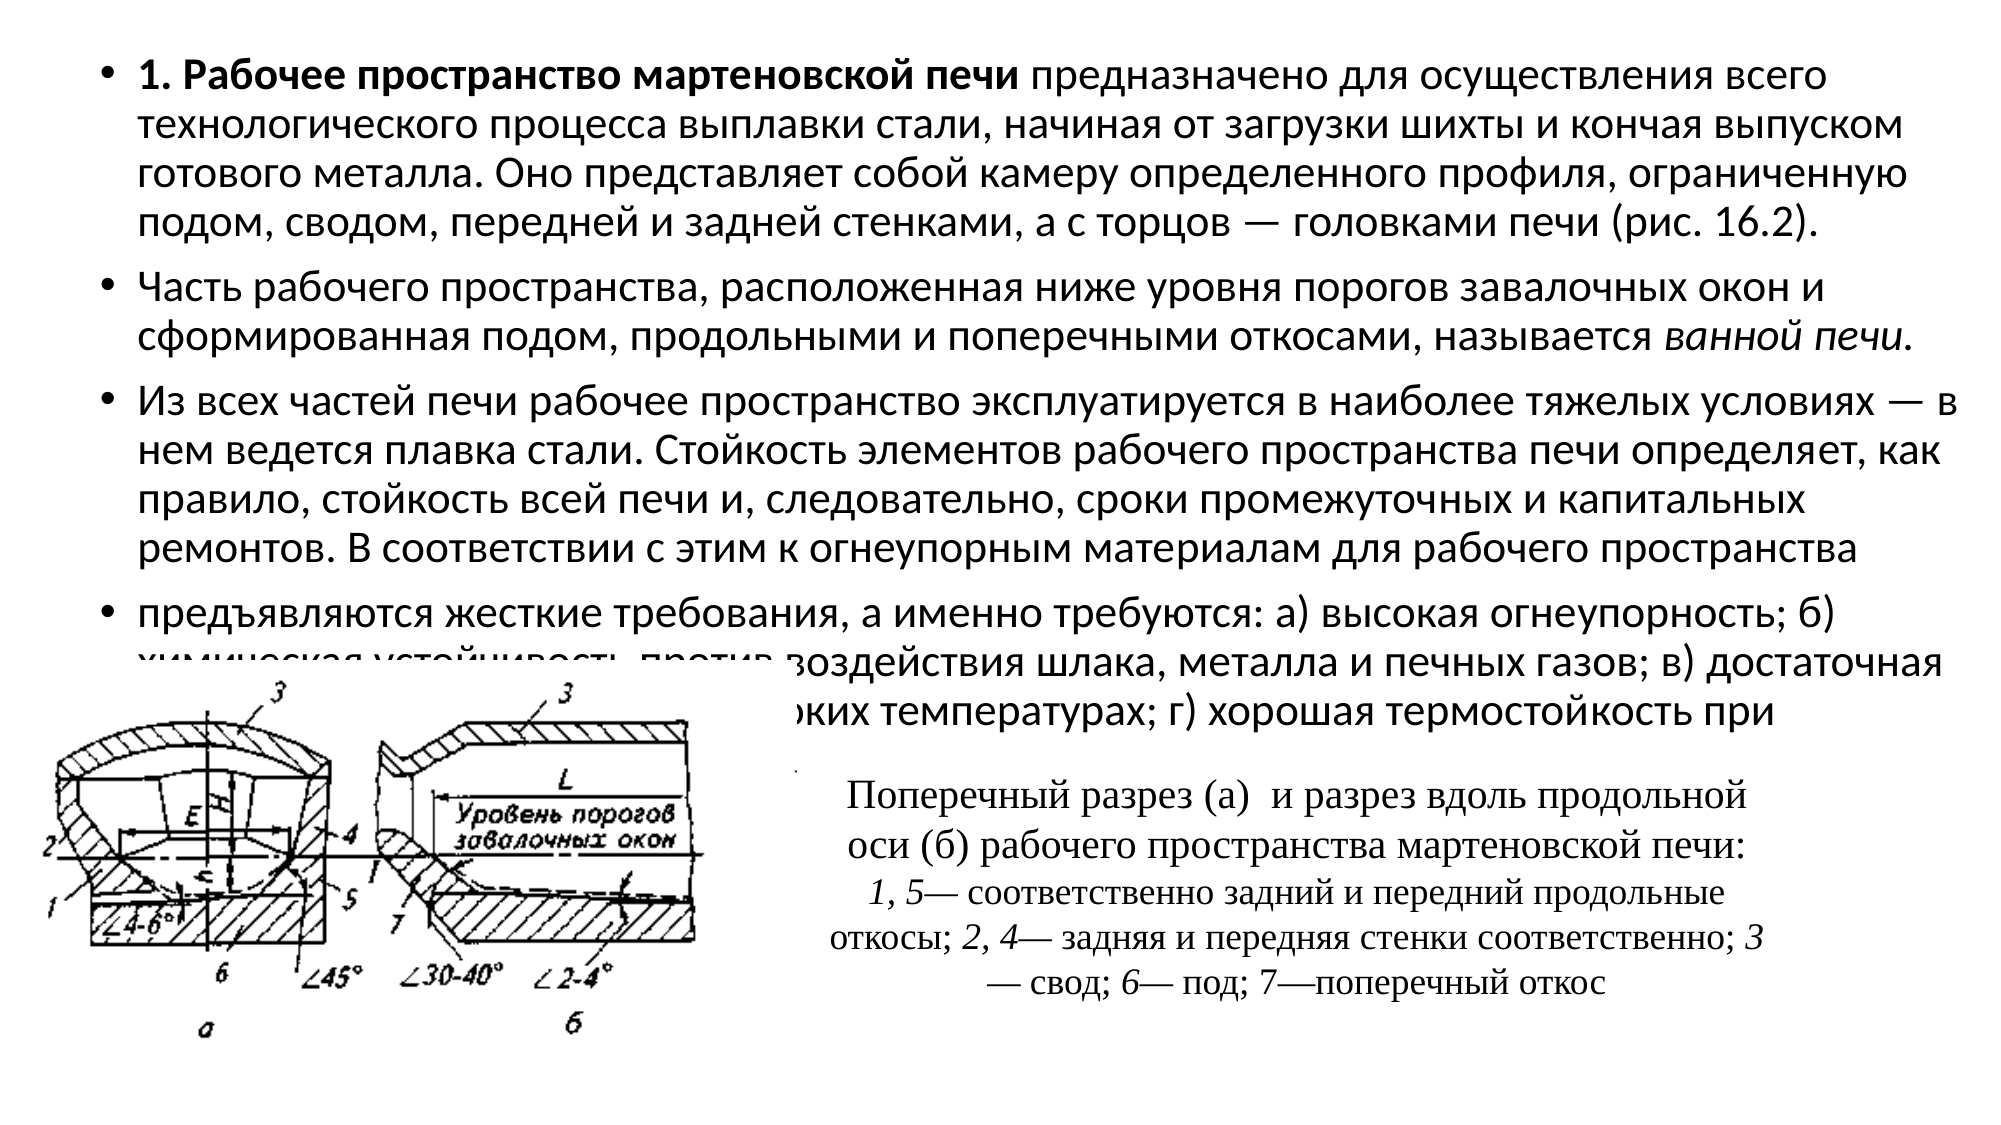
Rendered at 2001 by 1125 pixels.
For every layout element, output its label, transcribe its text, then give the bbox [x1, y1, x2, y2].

picture [26, 660, 797, 1061]
text_box Поперечный разрез (а) и разрез вдоль продольной оси (б) рабочего простран­ства мартеновской печи: 1, 5— соответственно задний и передний продоль­ные откосы; 2, 4— задняя и передняя стенки соот­ветственно; 3 — свод; 6— под; 7—поперечный от­кос [797, 759, 1797, 1010]
list 1. Рабочее пространство марте­новской печи предназначено для осу­ществления всего технологического процесса выплавки стали, начиная от загрузки шихты и кончая выпуском готового металла. Оно представляет собой камеру определенного профиля, ограниченную подом, сводом, пере­дней и задней стенками, а с торцов — головками печи (рис. 16.2). Часть рабочего пространства, рас­положенная ниже уровня порогов за­валочных окон и сформированная по­дом, продольными и поперечными от­косами, называется ванной печи. Из всех частей печи рабочее про­странство эксплуатируется в наиболее тяжелых условиях — в нем ведется плавка стали. Стойкость элементов рабочего пространства печи определя­ет, как правило, стойкость всей печи и, следовательно, сроки промежуточ­ных и капитальных ремонтов. В соот­ветствии с этим к огнеупорным мате­риалам для рабочего пространства предъявляются жесткие требования, а именно требуются: а) высокая огне­упорность; б) химическая устойчи­вость против воздействия шлака, ме­талла и печных газов; в) достаточная механическая прочность при высоких температурах; г) хорошая термостой­кость при колебаниях температуры. [84, 42, 1986, 798]
